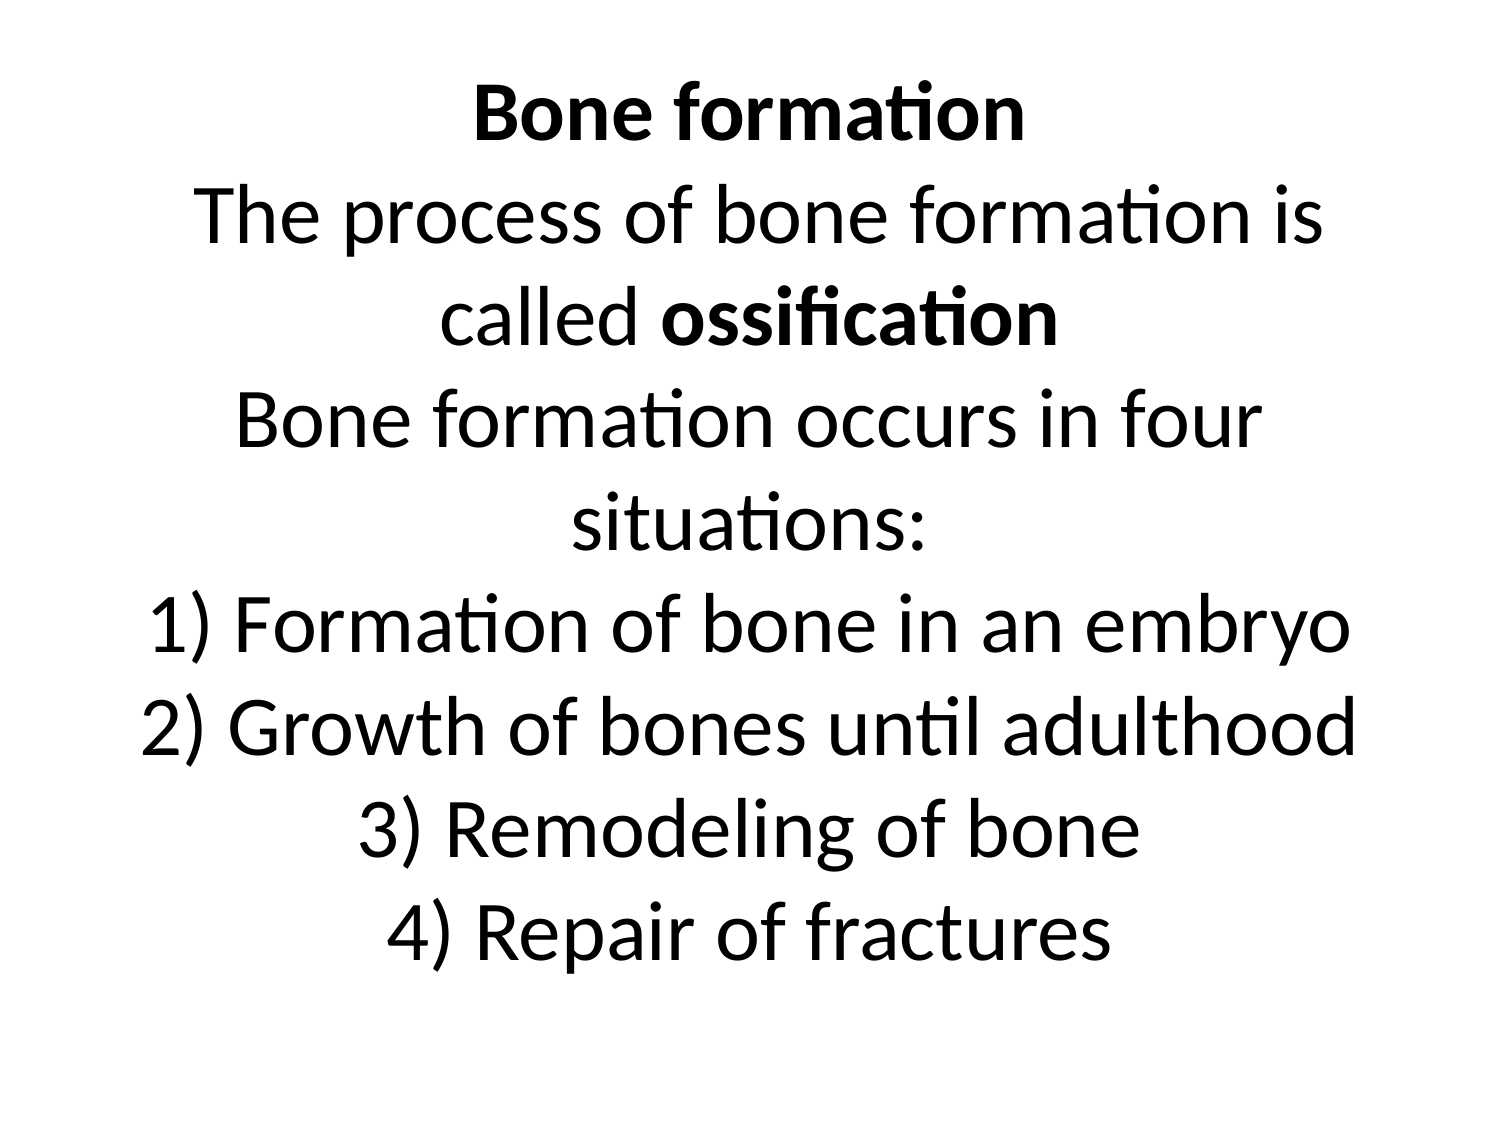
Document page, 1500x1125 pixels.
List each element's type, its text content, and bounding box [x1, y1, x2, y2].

title Bone formation The process of bone formation is called ossification Bone formation occurs in four situations: 1) Formation of bone in an embryo 2) Growth of bones until adulthood 3) Remodeling of bone 4) Repair of fractures [75, 45, 1425, 1090]
